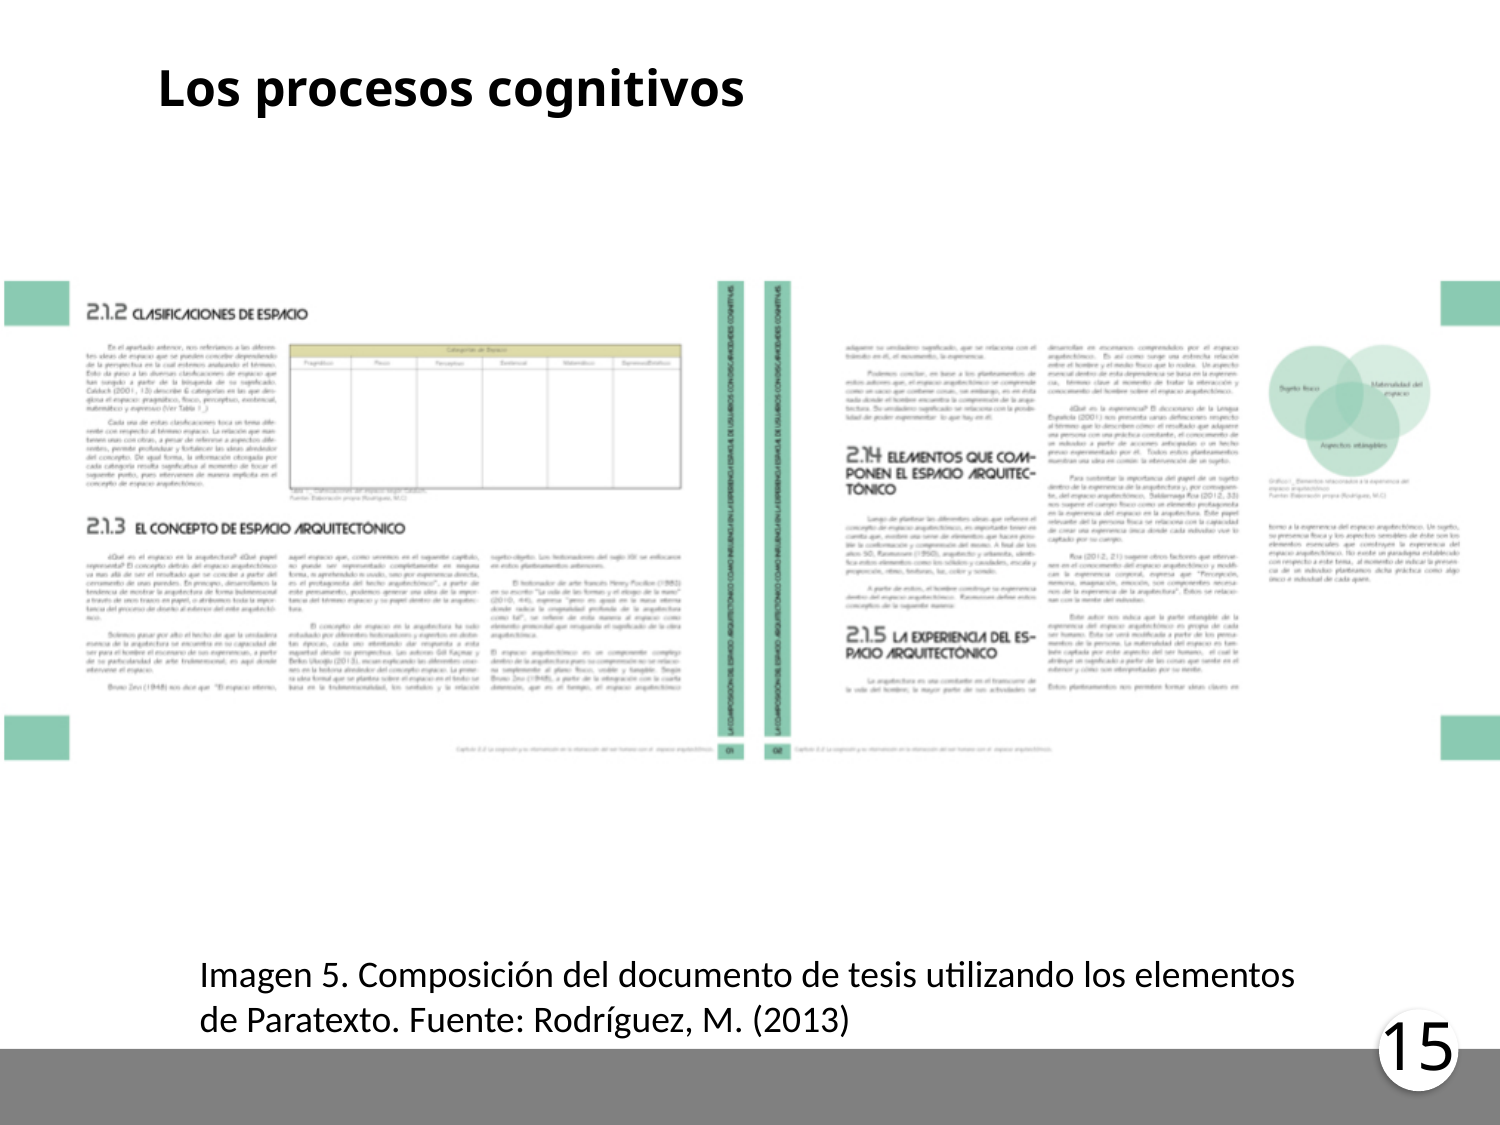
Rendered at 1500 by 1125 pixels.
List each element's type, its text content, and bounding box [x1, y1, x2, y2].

text_box [0, 1048, 1500, 1125]
picture [0, 265, 1500, 772]
text_box Imagen 5. Composición del documento de tesis utilizando los elementos de Paratexto. Fuente: Rodríguez, M. (2013) [184, 942, 1342, 1048]
text_box 15 [1379, 1003, 1457, 1084]
text_box Los procesos cognitivos [142, 49, 761, 124]
text_box [1395, 1084, 1443, 1092]
